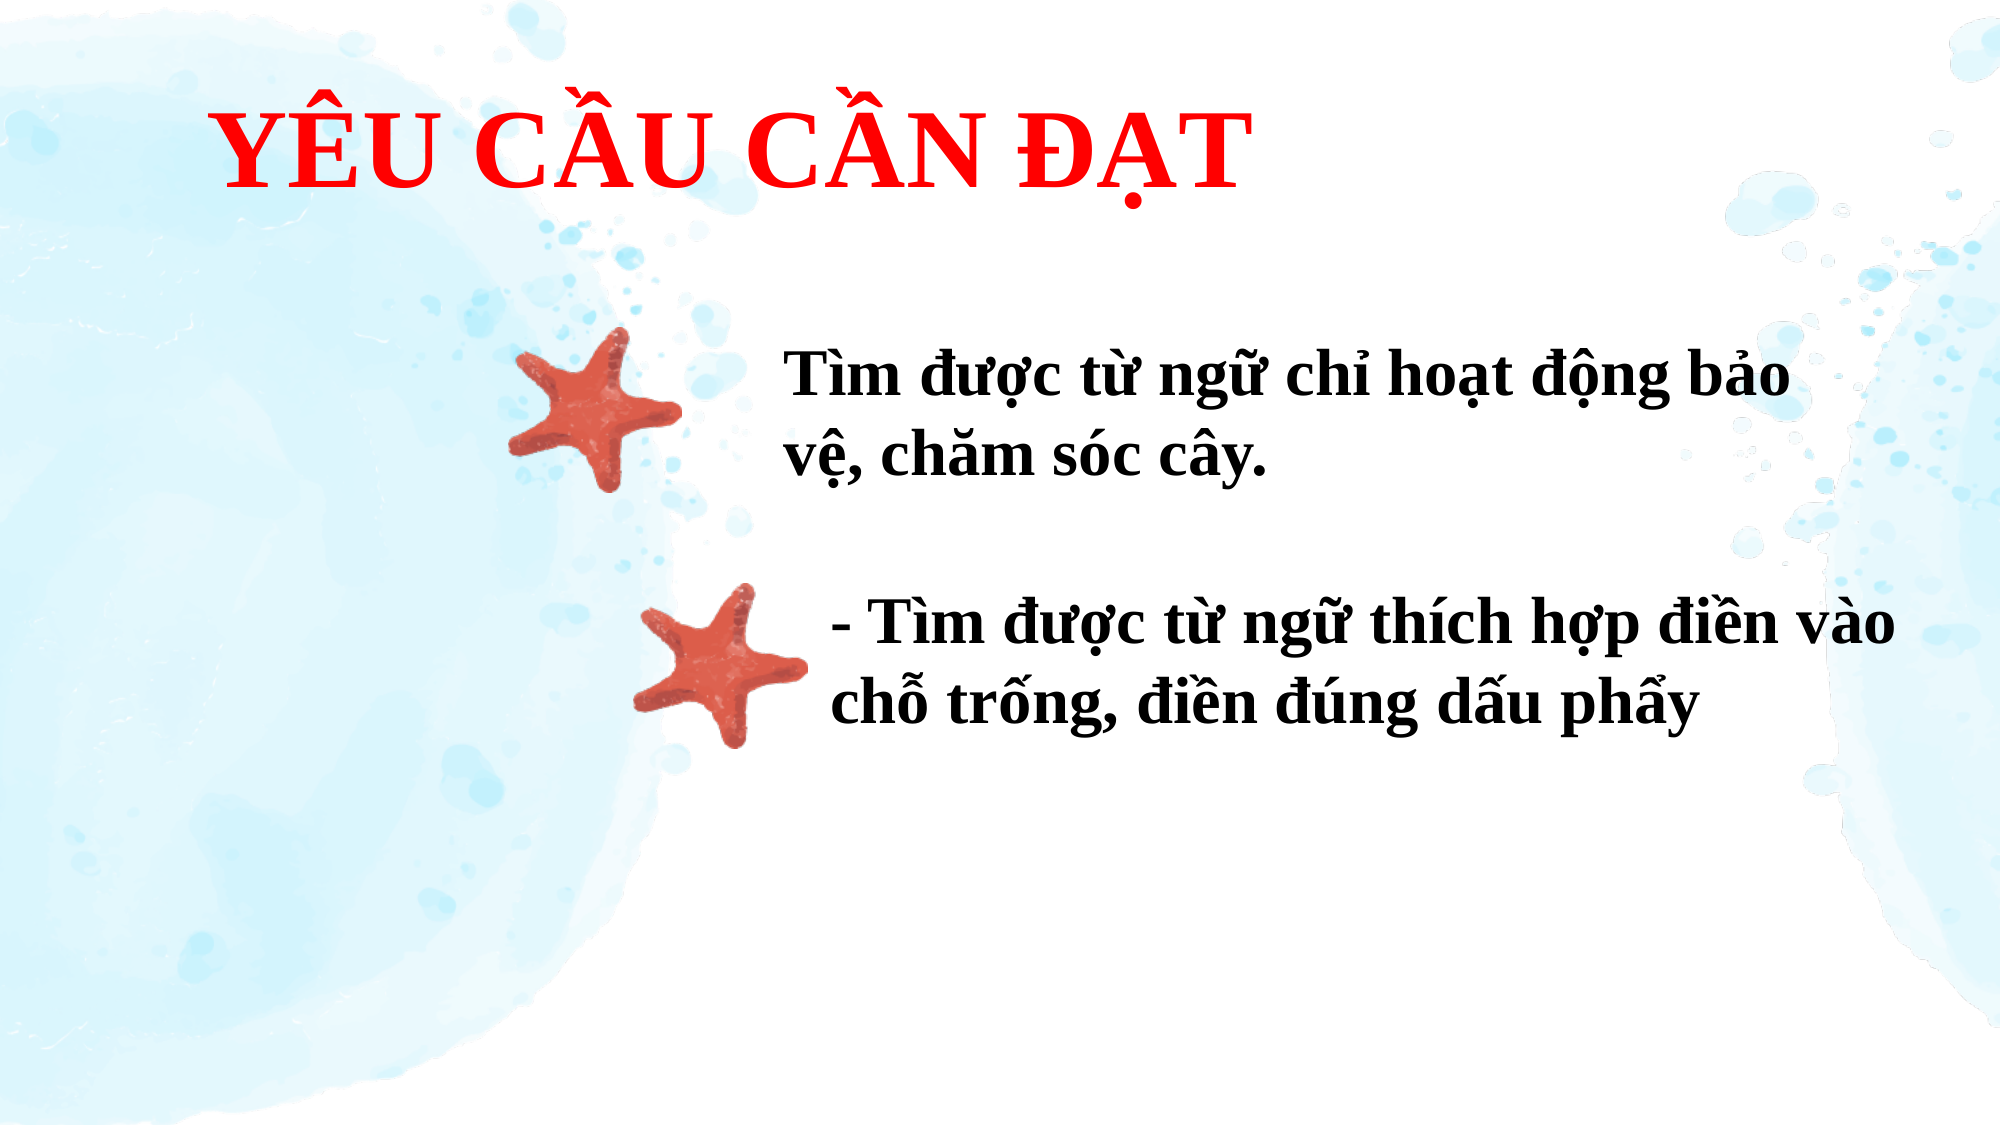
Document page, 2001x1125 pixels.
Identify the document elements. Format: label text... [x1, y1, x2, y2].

picture [0, 0, 808, 1125]
text_box YÊU CẦU CẦN ĐẠT [796, 67, 1411, 218]
picture [1680, 0, 2000, 1125]
text_box - Tìm được từ ngữ thích hợp điền vào chỗ trống, điền đúng dấu phẩy [809, 566, 1680, 747]
text_box Tìm được từ ngữ chỉ hoạt động bảo vệ, chăm sóc cây. [796, 319, 1680, 499]
